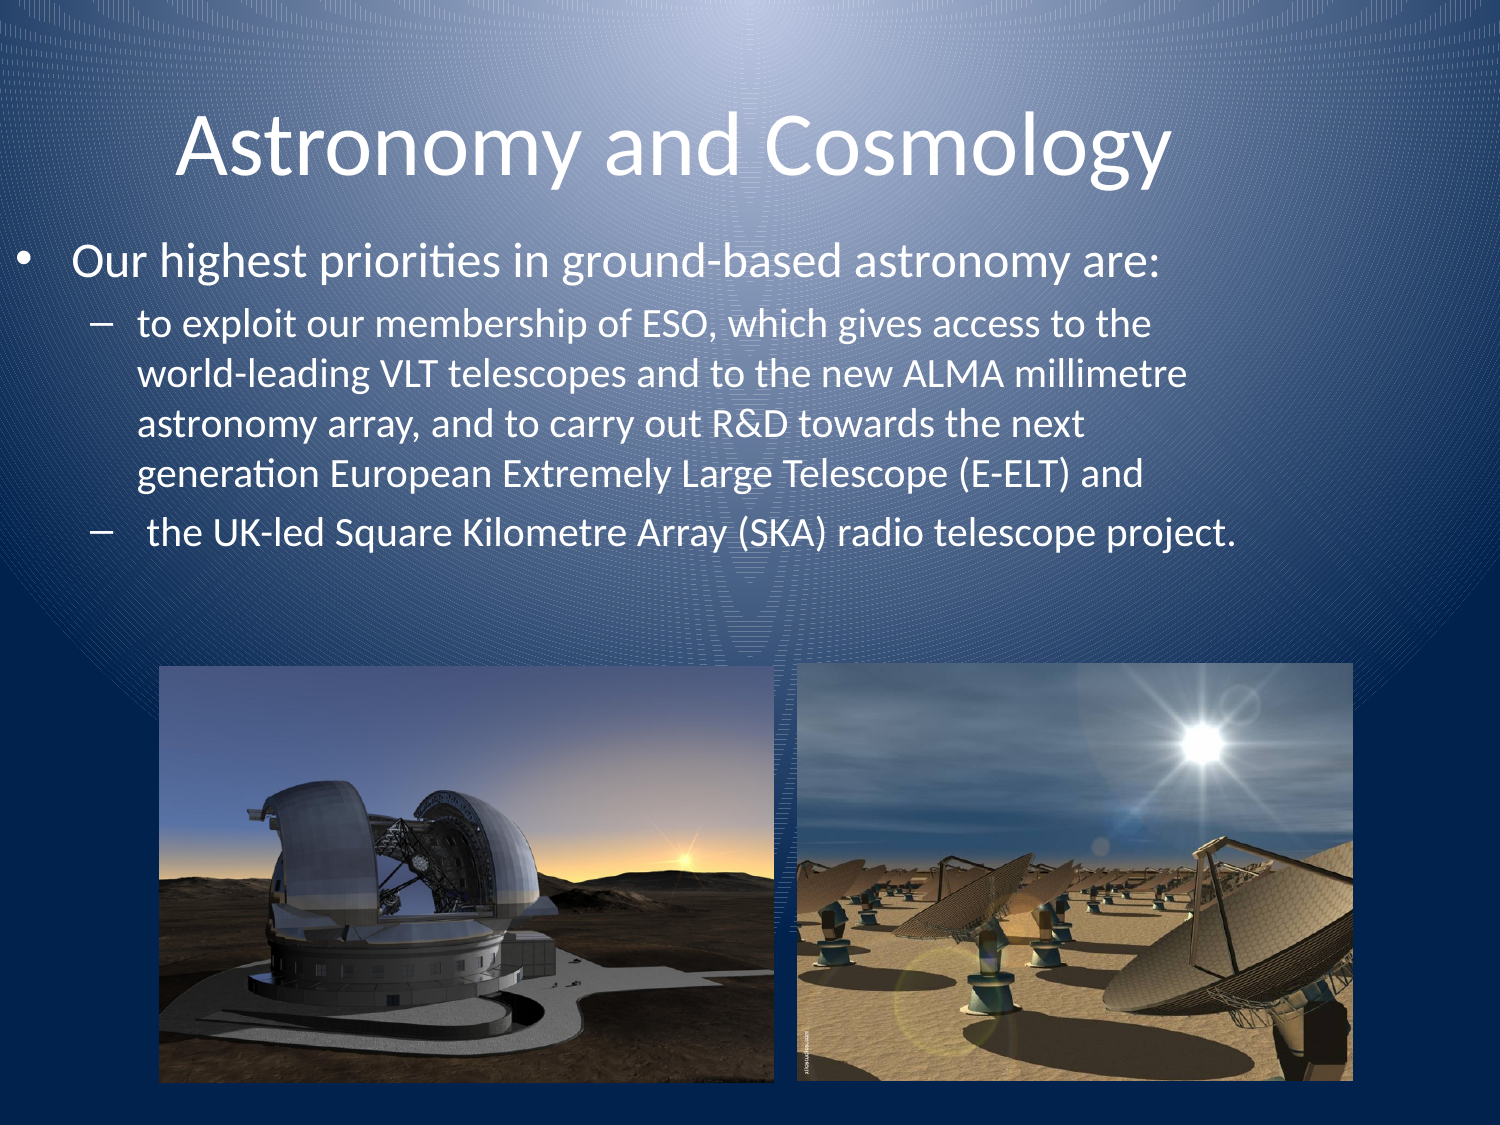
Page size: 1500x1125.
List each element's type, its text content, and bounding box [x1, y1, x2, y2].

list Our highest priorities in ground-based astronomy are: to exploit our membership of ESO, which gives access to the world-leading VLT telescopes and to the new ALMA millimetre astronomy array, and to carry out R&D towards the next generation European Extremely Large Telescope (E-ELT) and the UK-led Square Kilometre Array (SKA) radio telescope project. [0, 220, 1275, 1047]
title Astronomy and Cosmology [0, 45, 1350, 233]
picture [796, 663, 1353, 1081]
picture [159, 666, 774, 1083]
